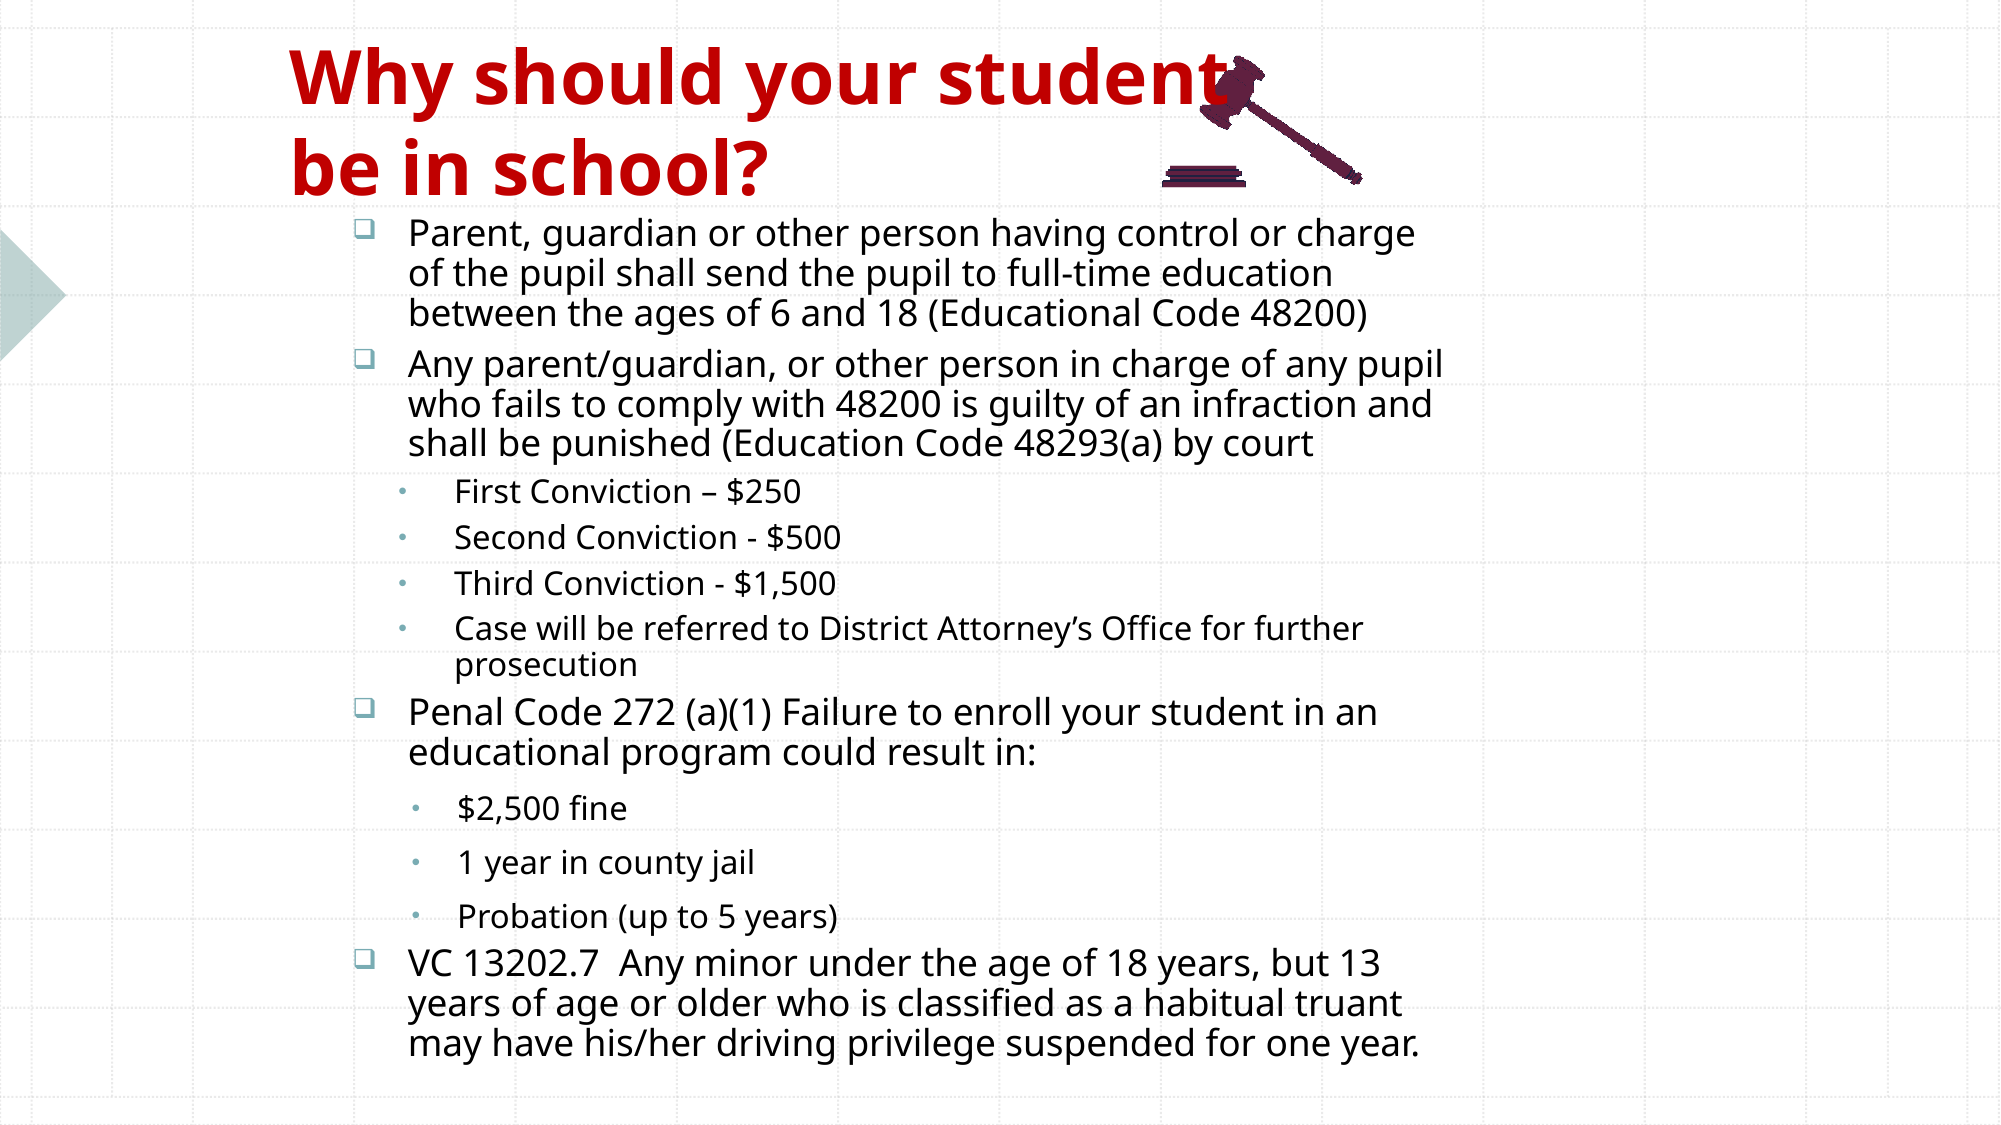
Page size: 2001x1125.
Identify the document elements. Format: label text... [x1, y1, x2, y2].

text_box Why should your student be in school? [274, 1, 1387, 239]
picture [1162, 52, 1364, 188]
list t’s the law Parent, guardian or other person having control or charge of the pupil shall send the pupil to full-time education between the ages of 6 and 18 (Educational Code 48200) Any parent/guardian, or other person in charge of any pupil who fails to comply with 48200 is guilty of an infraction and shall be punished (Education Code 48293(a) by court First Conviction – $250 Second Conviction - $500 Third Conviction - $1,500 Case will be referred to District Attorney’s Office for further prosecution Penal Code 272 (a)(1) Failure to enroll your student in an educational program could result in: $2,500 fine 1 year in county jail Probation (up to 5 years) VC 13202.7 Any minor under the age of 18 years, but 13 years of age or older who is classified as a habitual truant may have his/her driving privilege suspended for one year. [275, 174, 1463, 1113]
